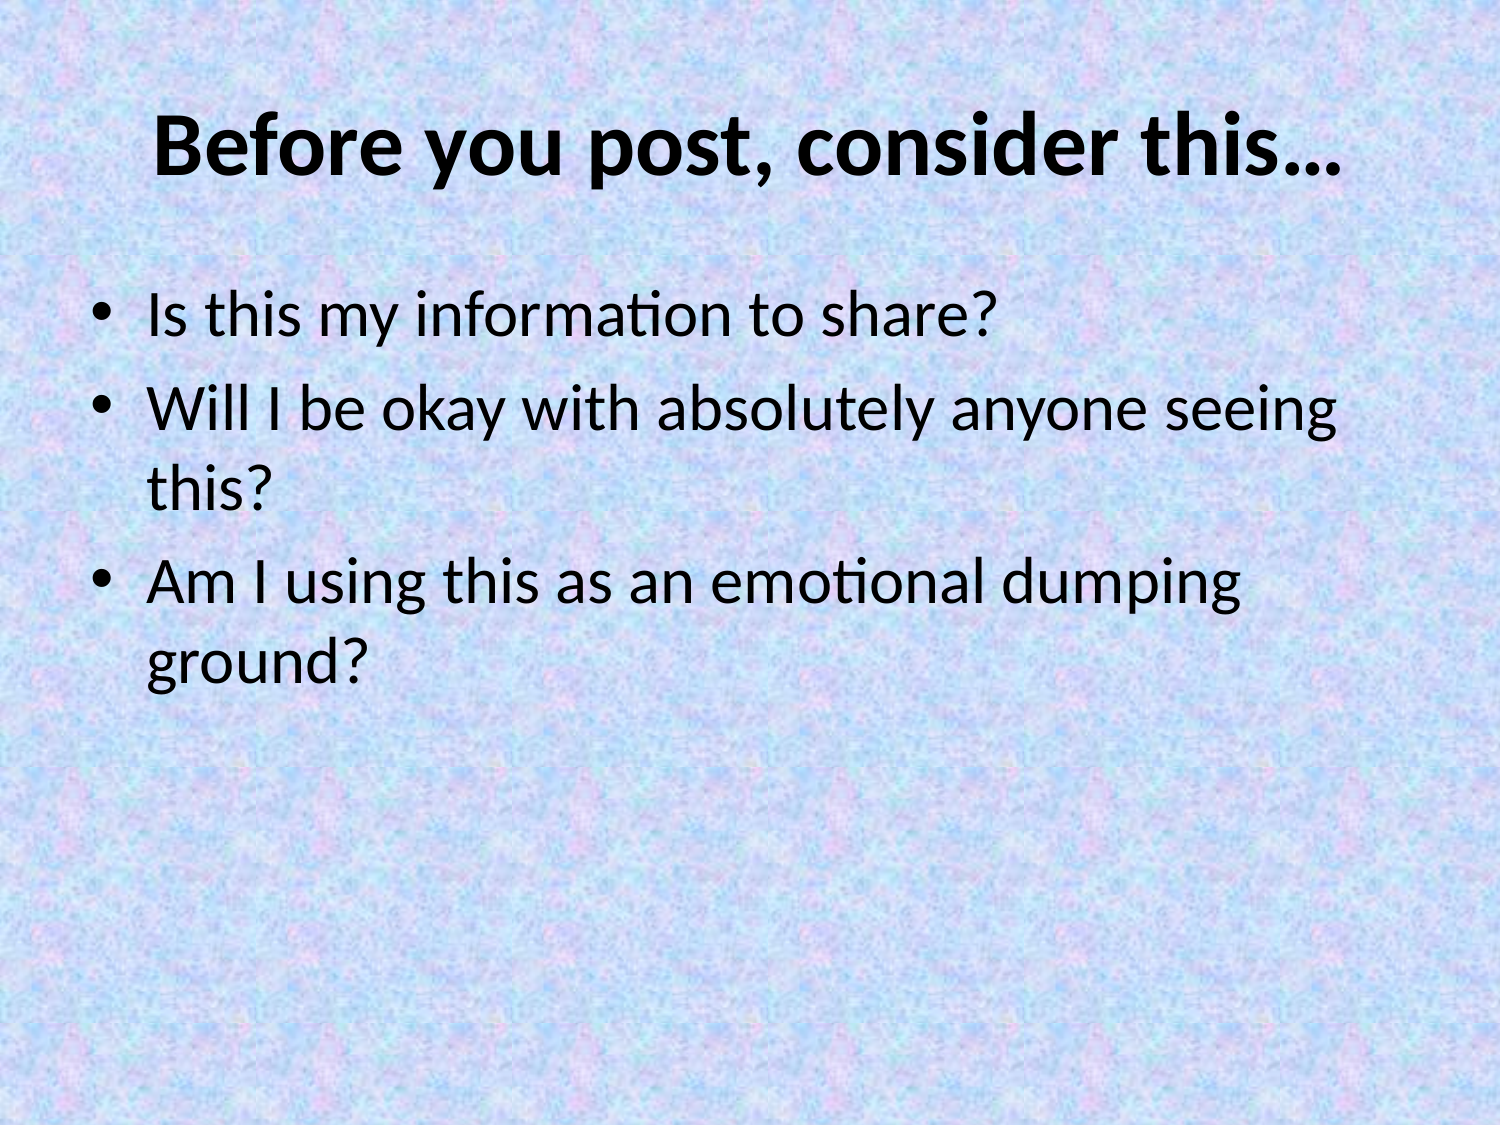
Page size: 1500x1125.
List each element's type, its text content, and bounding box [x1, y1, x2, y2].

list Is this my information to share? Will I be okay with absolutely anyone seeing this? Am I using this as an emotional dumping ground? [75, 262, 1425, 1005]
title Before you post, consider this… [75, 45, 1425, 233]
picture [0, 0, 1500, 1125]
